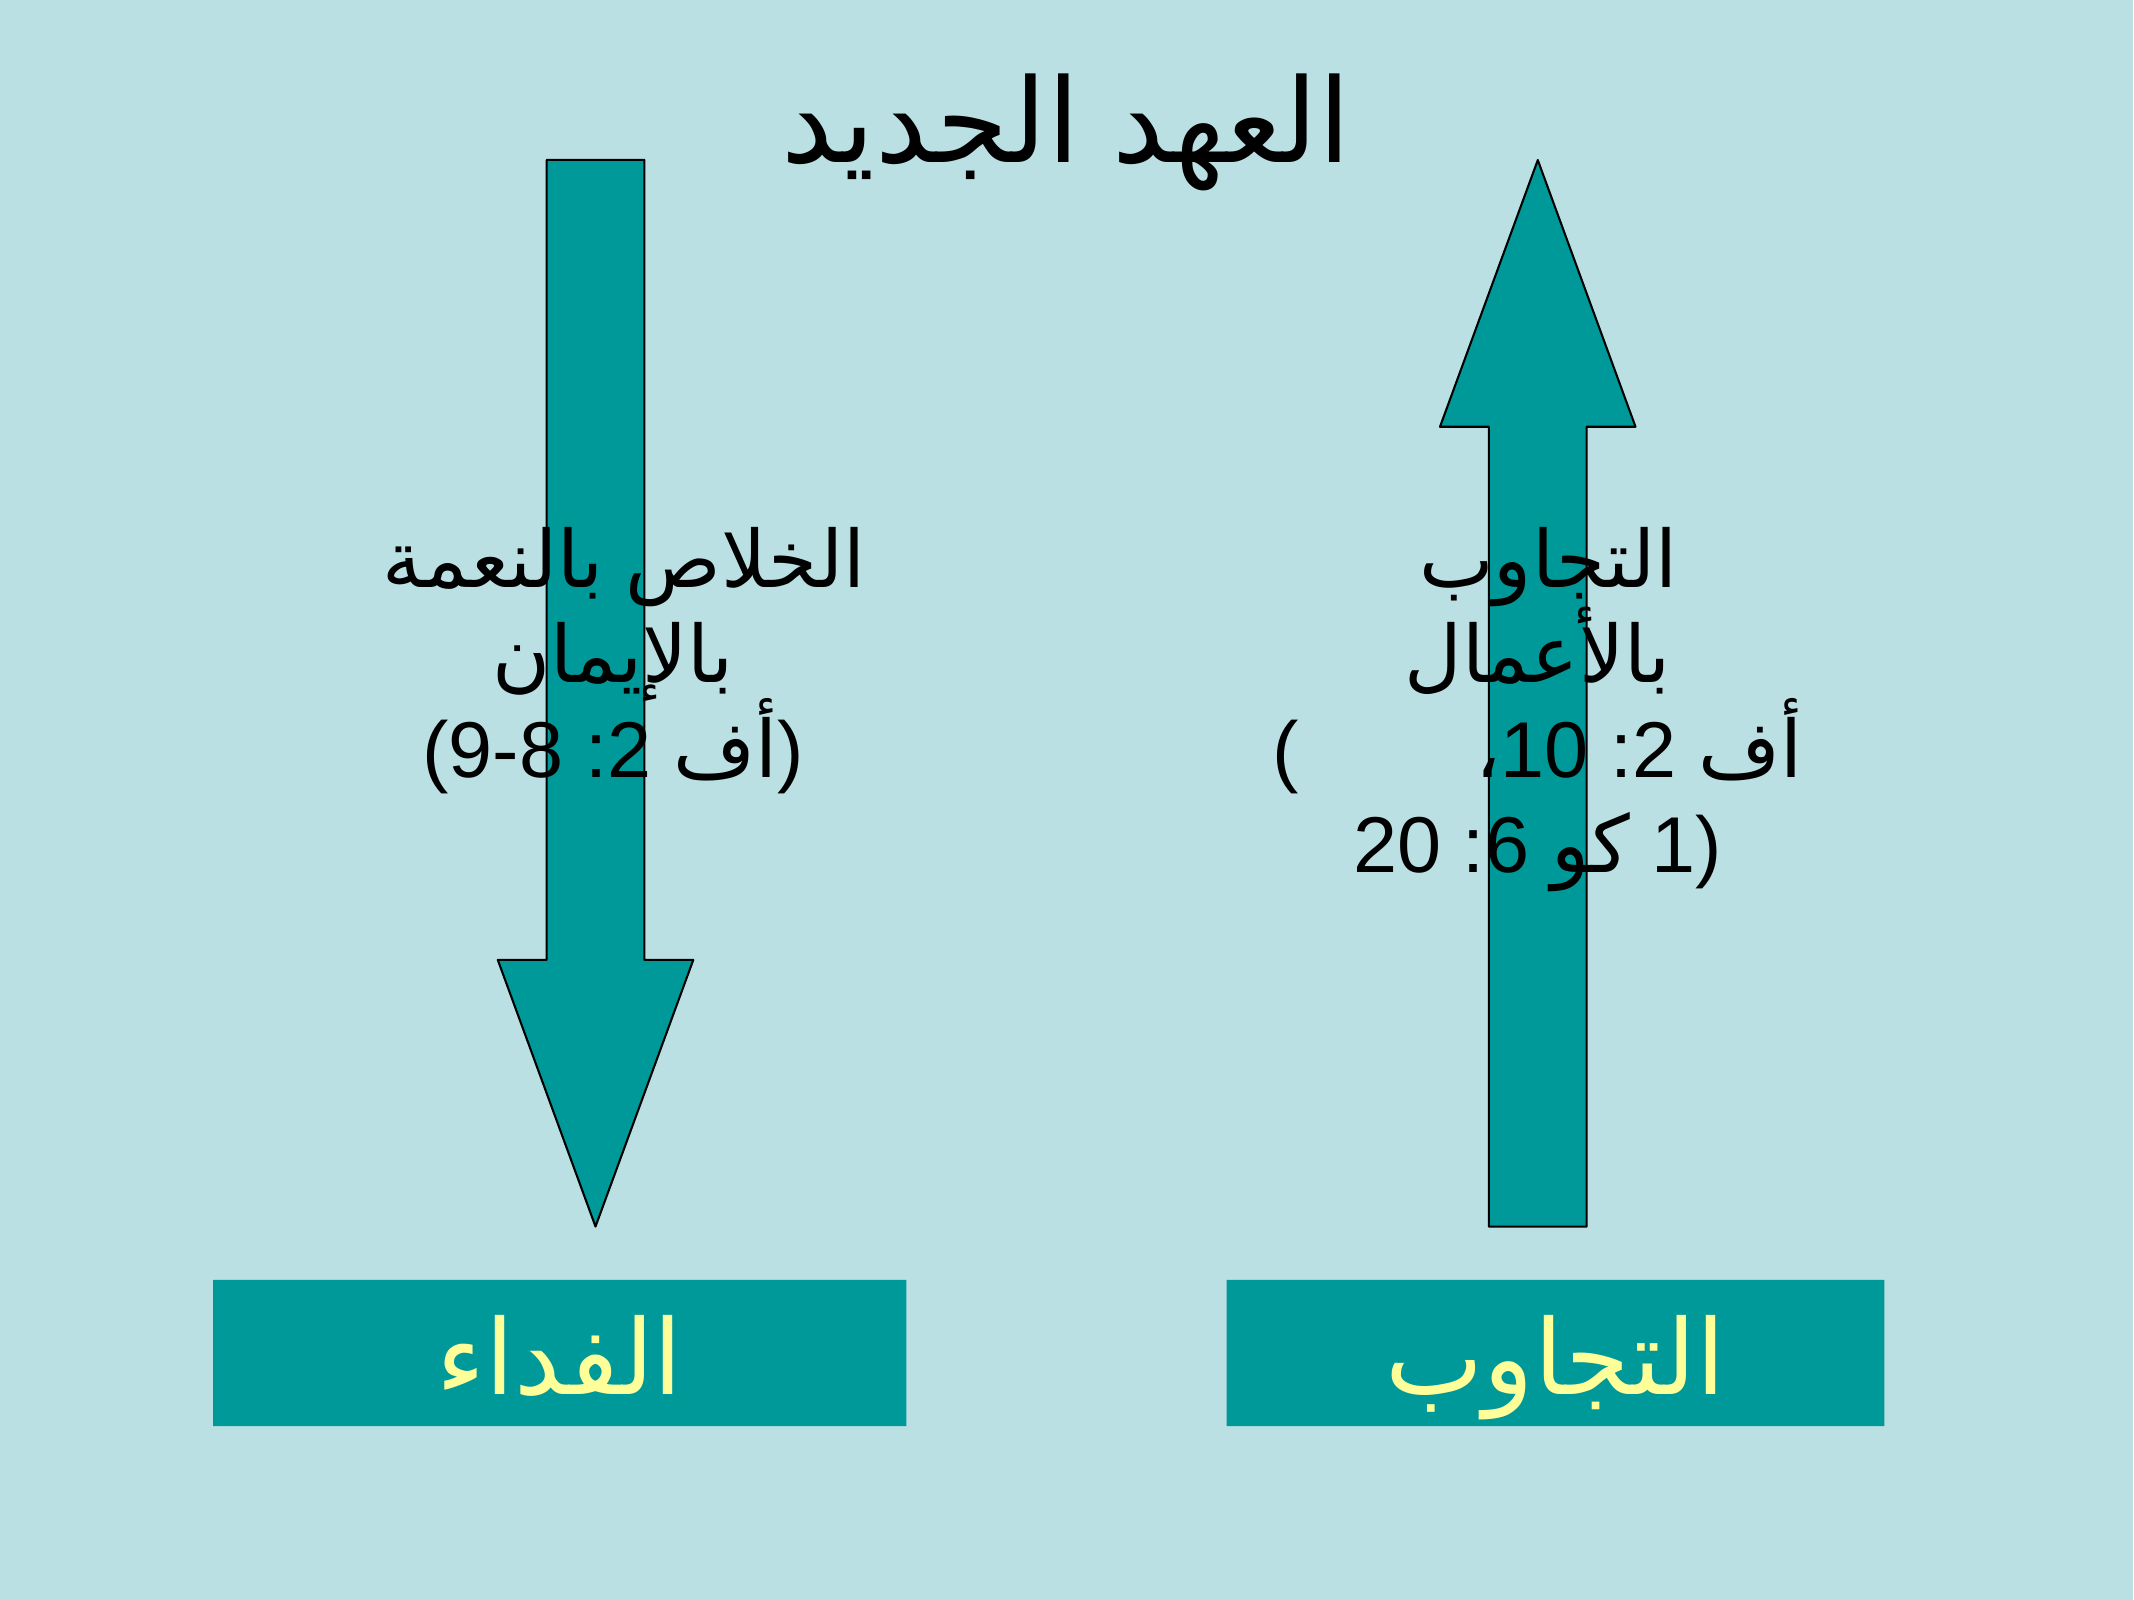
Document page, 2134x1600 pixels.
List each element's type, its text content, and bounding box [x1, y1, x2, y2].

text_box [497, 805, 694, 1227]
text_box [1488, 900, 1587, 1227]
text_box الخلاص بالنعمة بالإيمان (أف 2: 8-9) [330, 497, 896, 805]
text_box العهد الجديد [650, 35, 1483, 197]
text_box التجاوب [1226, 1279, 1885, 1427]
text_box الفداء [213, 1279, 907, 1427]
text_box [1440, 160, 1636, 497]
text_box التجاوب بالأعمال (أف 2: 10، 1 كو 6: 20) [1255, 497, 1821, 900]
text_box [546, 159, 645, 497]
